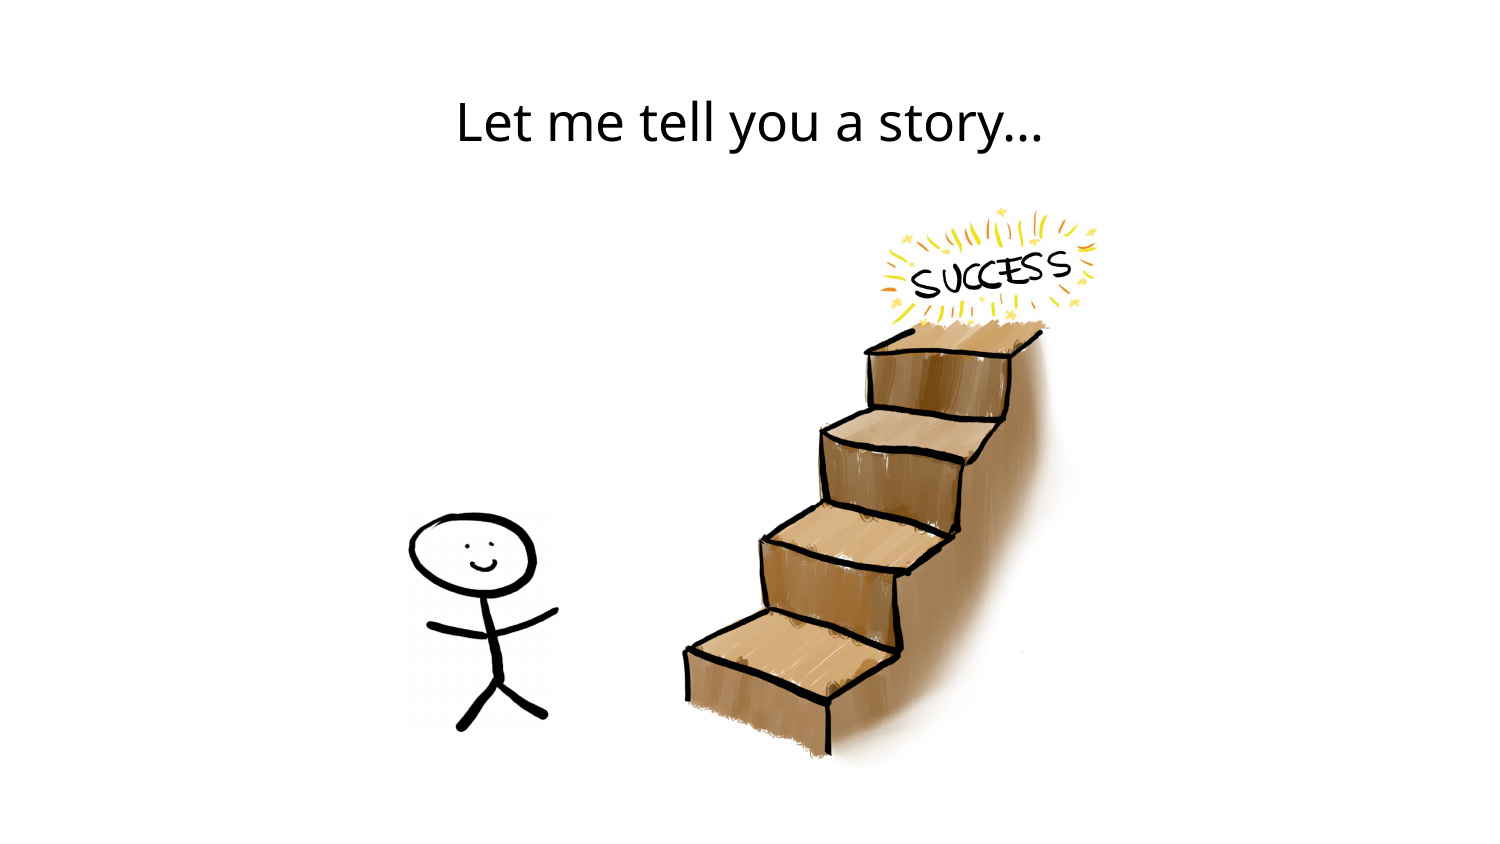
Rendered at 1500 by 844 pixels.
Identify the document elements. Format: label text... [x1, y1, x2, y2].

picture [408, 512, 560, 732]
title Let me tell you a story… [51, 72, 1449, 167]
picture [674, 208, 1098, 844]
